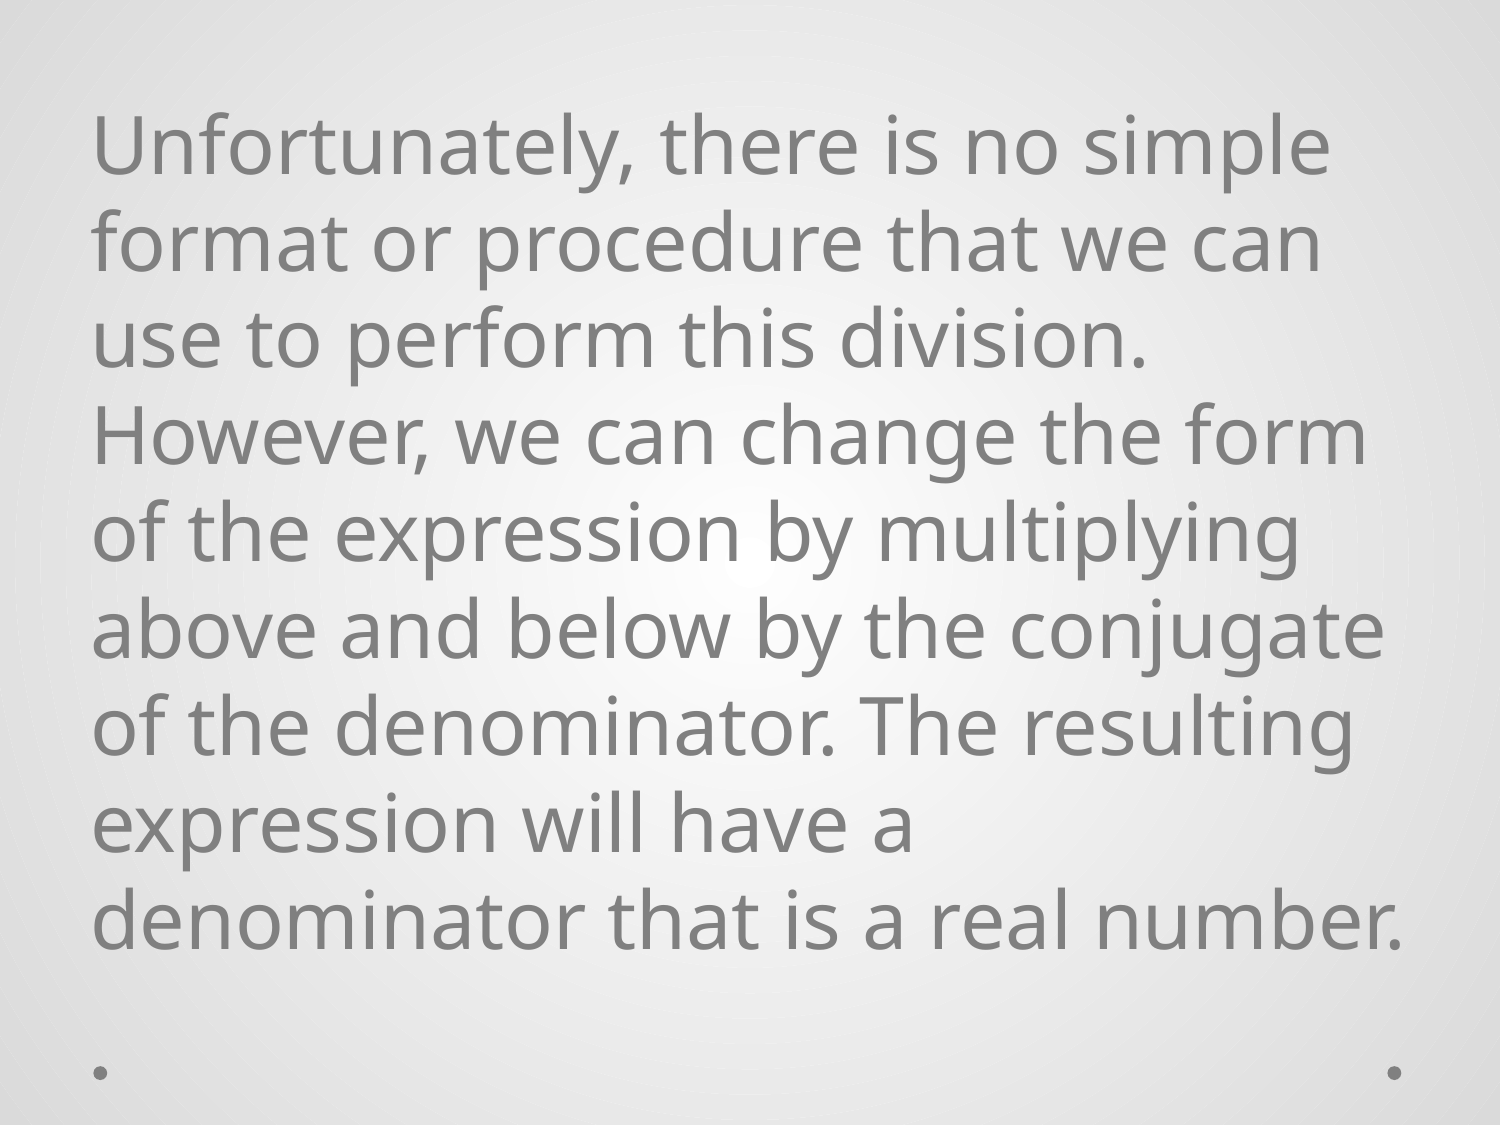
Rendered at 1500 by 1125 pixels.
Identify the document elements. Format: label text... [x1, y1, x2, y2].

list Unfortunately, there is no simple format or procedure that we can use to perform this division. However, we can change the form of the expression by multiplying above and below by the conjugate of the denominator. The resulting expression will have a denominator that is a real number. [75, 86, 1425, 1005]
